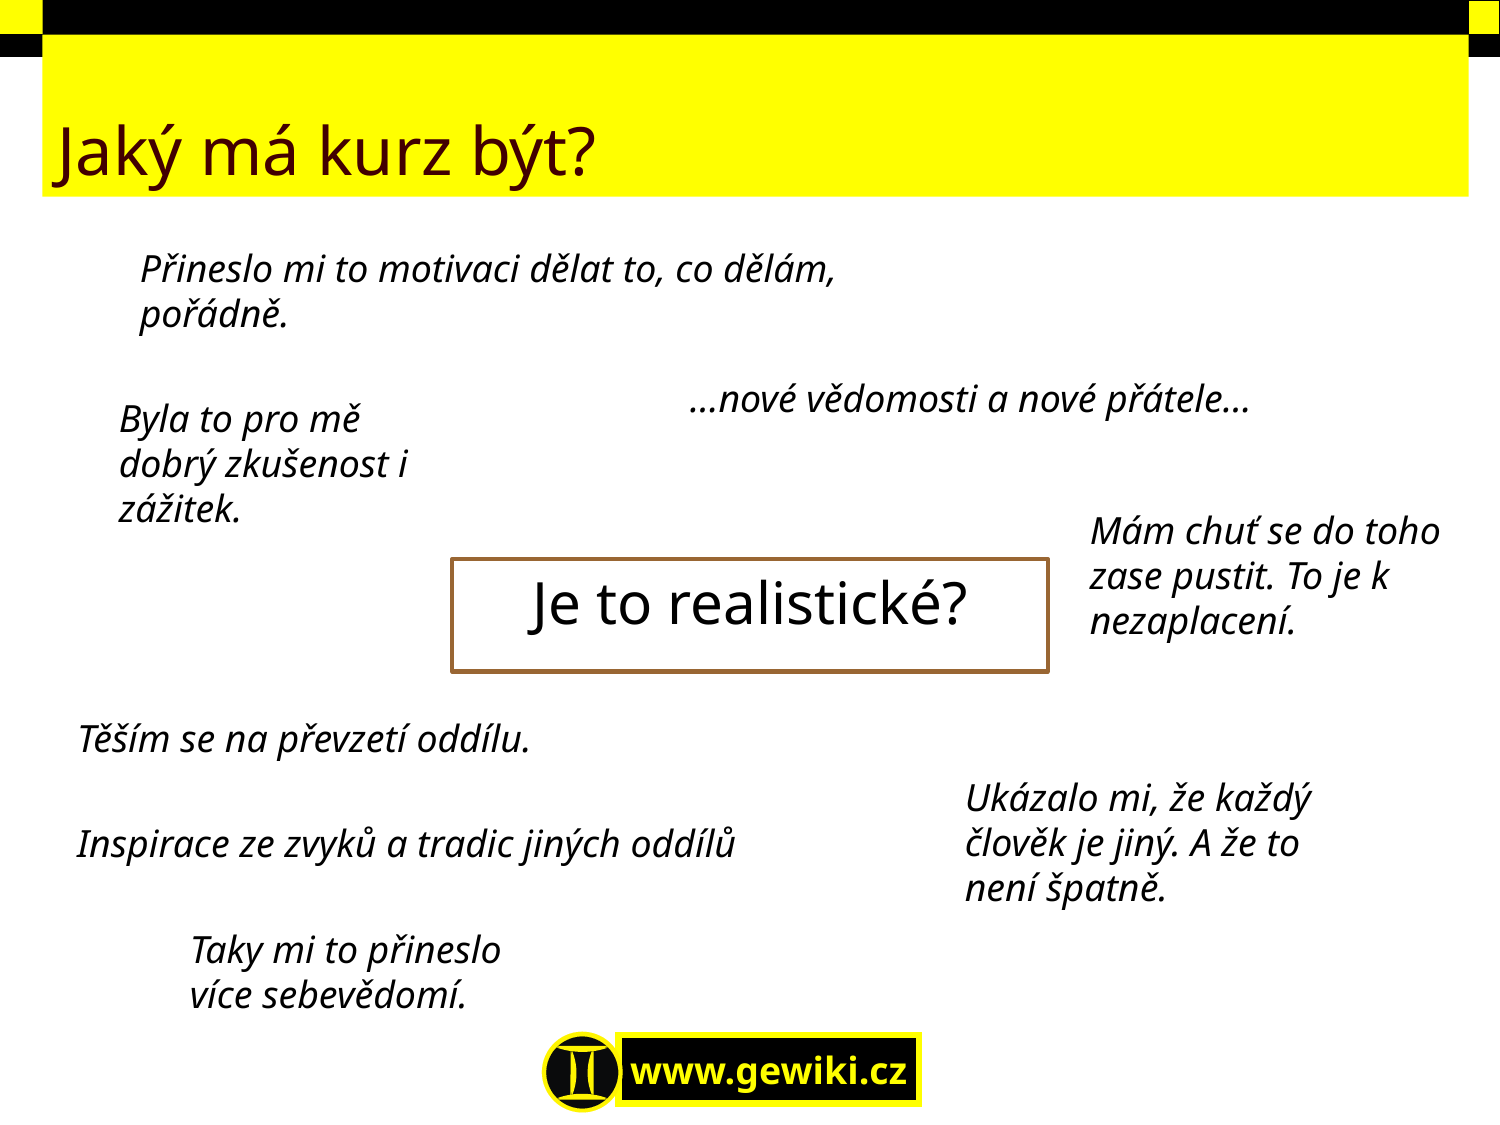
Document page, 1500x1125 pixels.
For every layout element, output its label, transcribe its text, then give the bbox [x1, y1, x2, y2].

text_box …nové vědomosti a nové přátele… [674, 367, 1413, 428]
title Jaký má kurz být? [42, 34, 1469, 197]
text_box Ukázalo mi, že každý člověk je jiný. A že to není špatně. [950, 767, 1363, 917]
text_box Byla to pro mě dobrý zkušenost i zážitek. [103, 387, 429, 538]
text_box Inspirace ze zvyků a tradic jiných oddílů [62, 812, 800, 873]
text_box Těším se na převzetí oddílu. [62, 708, 800, 768]
text_box Mám chuť se do toho zase pustit. To je k nezaplacení. [1074, 499, 1488, 650]
list Je to realistické? [450, 557, 1050, 674]
text_box Přineslo mi to motivaci dělat to, co dělám, pořádně. [124, 237, 863, 343]
text_box Taky mi to přineslo více sebevědomí. [174, 918, 583, 1024]
